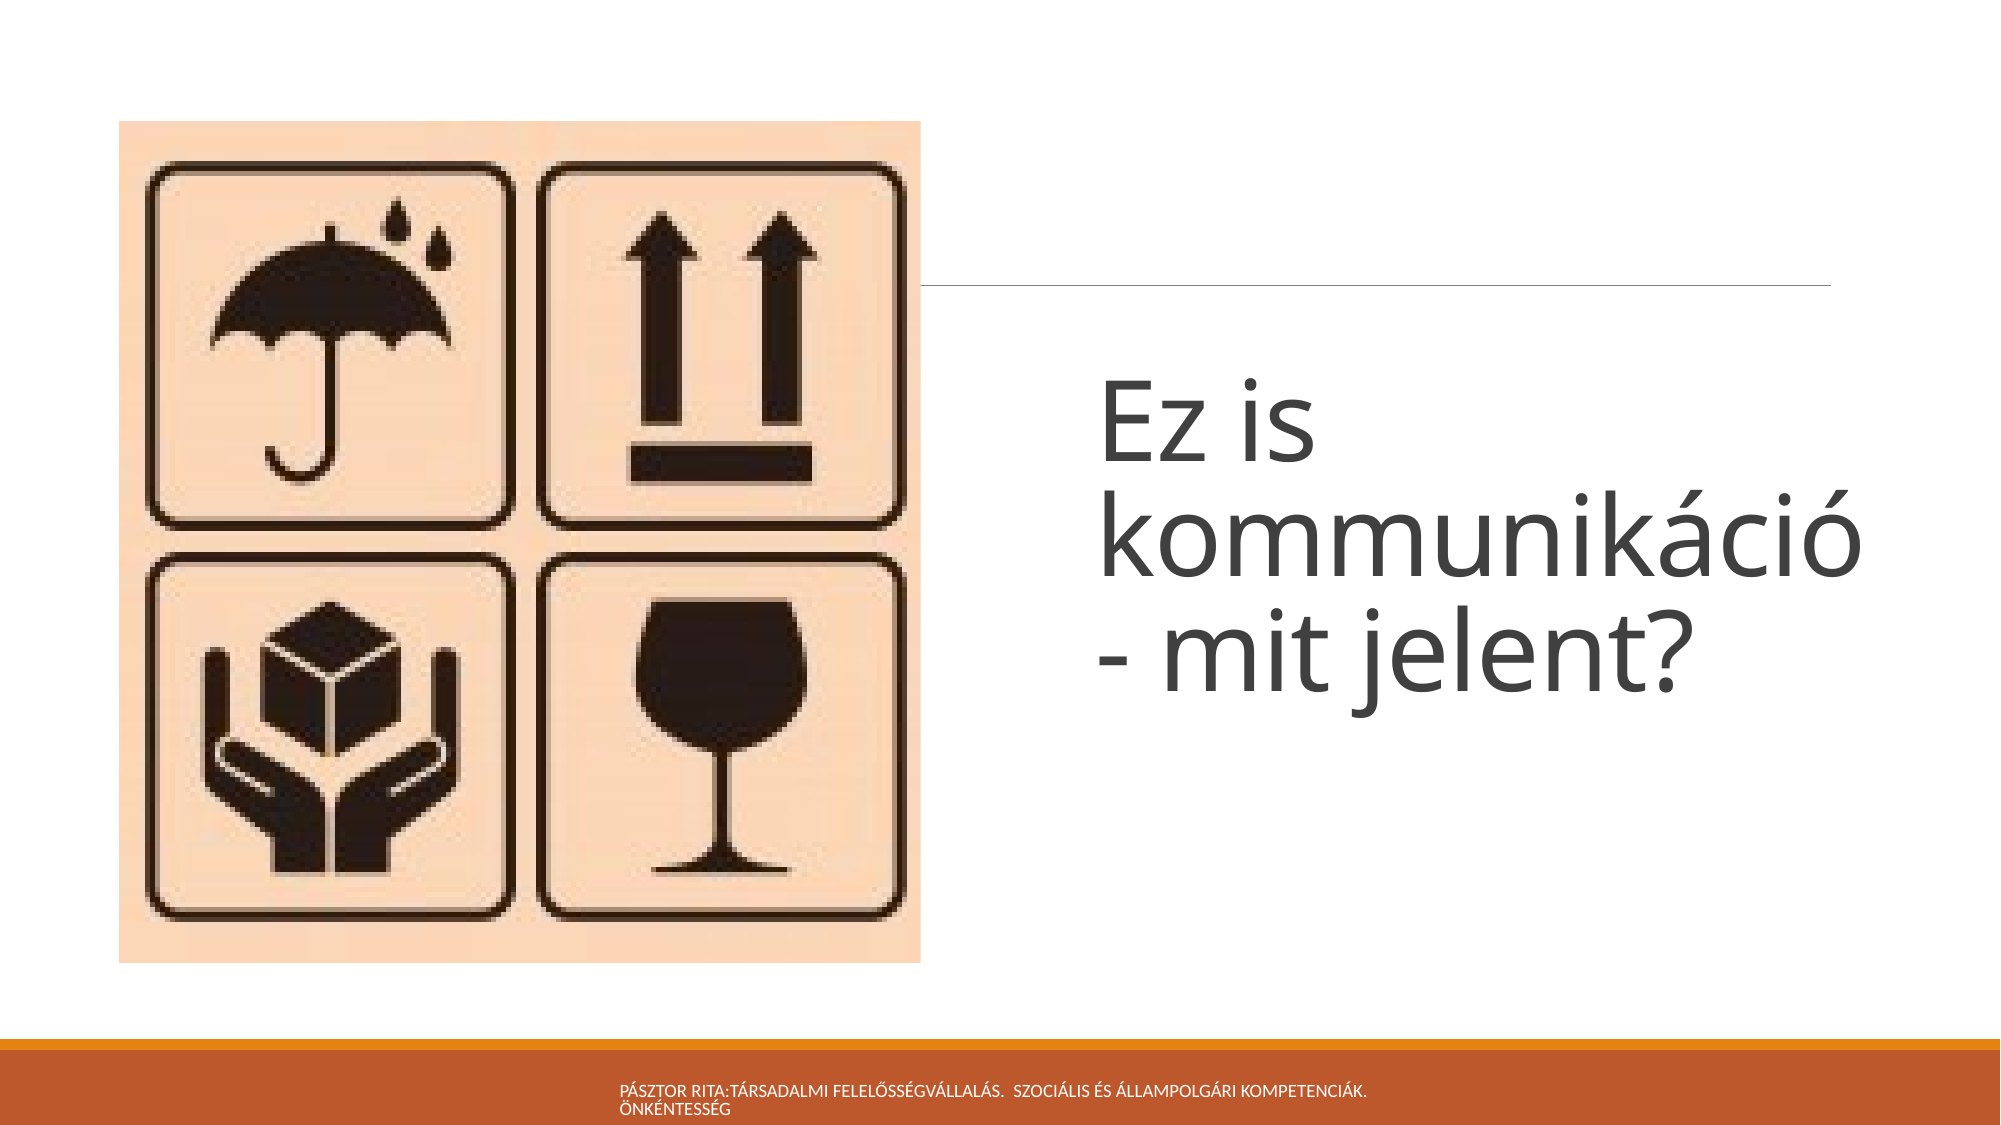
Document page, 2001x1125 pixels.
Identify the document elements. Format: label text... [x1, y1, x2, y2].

title Ez is kommunikáció- mit jelent? [1080, 68, 1912, 1016]
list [118, 120, 922, 964]
footer Pásztor Rita:Társadalmi felelősségvállalás. Szociális és állampolgári kompetenciák. Önkéntesség [604, 1059, 1396, 1120]
